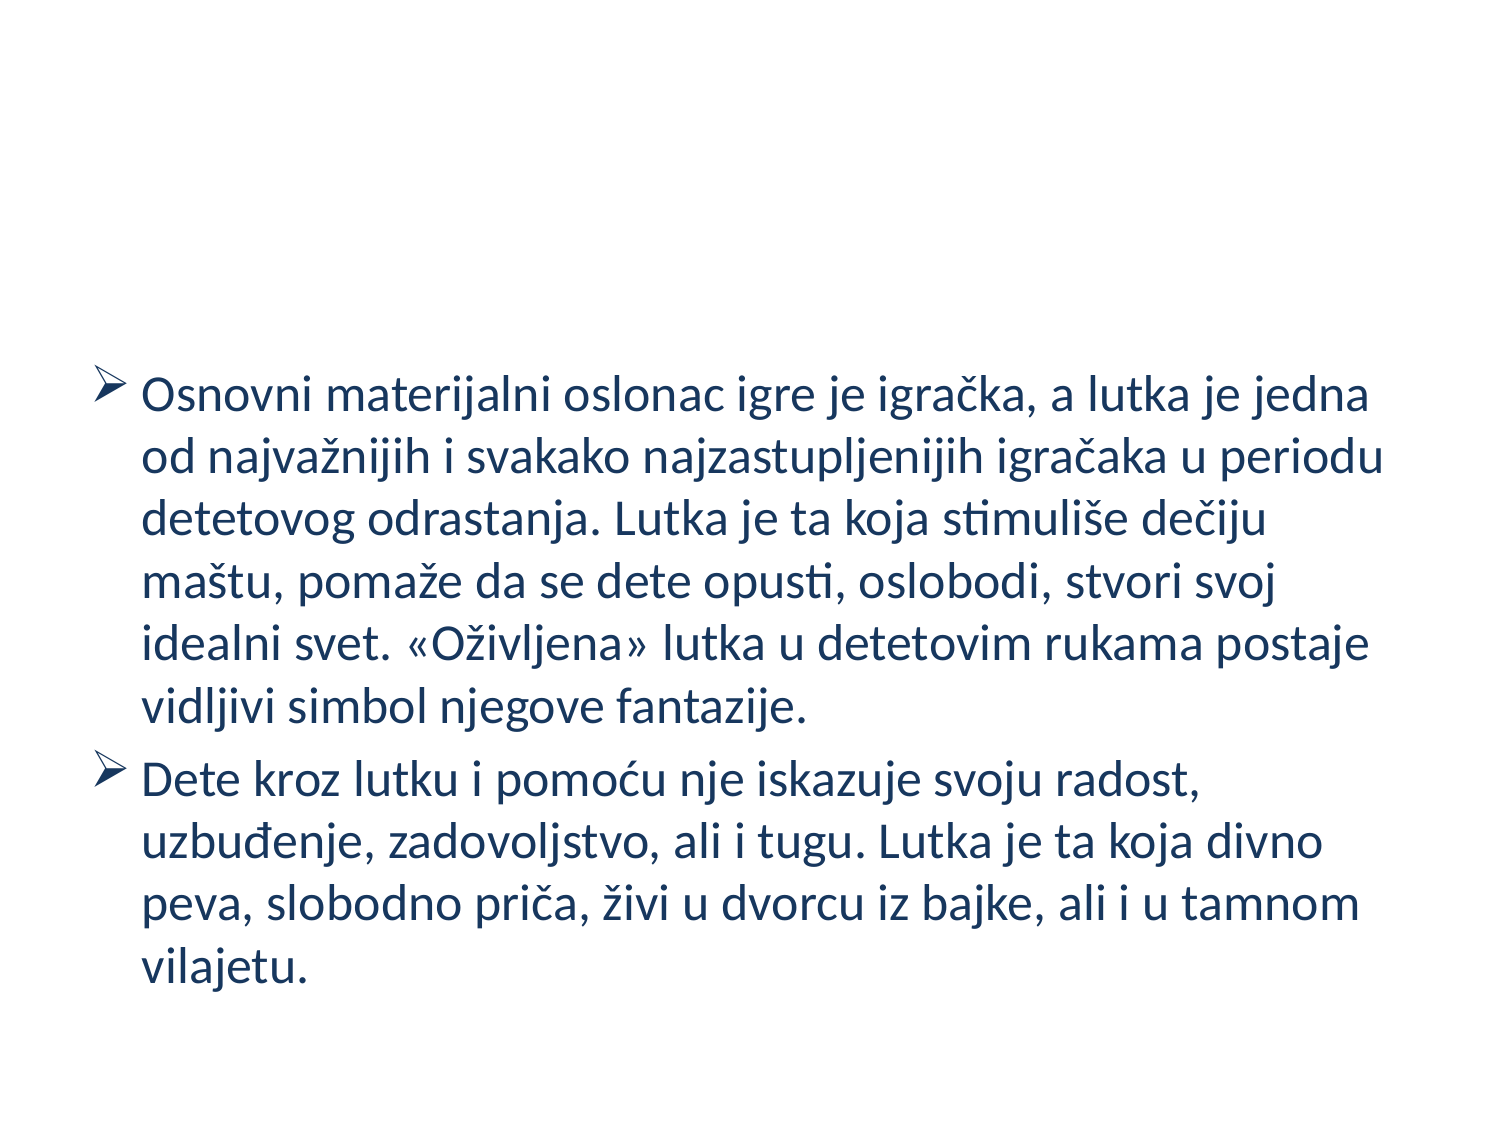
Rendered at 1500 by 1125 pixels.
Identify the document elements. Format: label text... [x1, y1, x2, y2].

list Osnovni materijalni oslonac igre je igračka, a lutka je jedna od najvažnijih i svakako najzastupljenijih igračaka u periodu detetovog odrastanja. Lutka je ta koja stimuliše dečiju maštu, pomaže da se dete opusti, oslobodi, stvori svoj idealni svet. «Oživljena» lutka u detetovim rukama postaje vidljivi simbol njegove fantazije. Dete kroz lutku i pomoću nje iskazuje svoju radost, uzbuđenje, zadovoljstvo, ali i tugu. Lutka je ta koja divno peva, slobodno priča, živi u dvorcu iz bajke, ali i u tamnom vilajetu. [75, 351, 1425, 1005]
